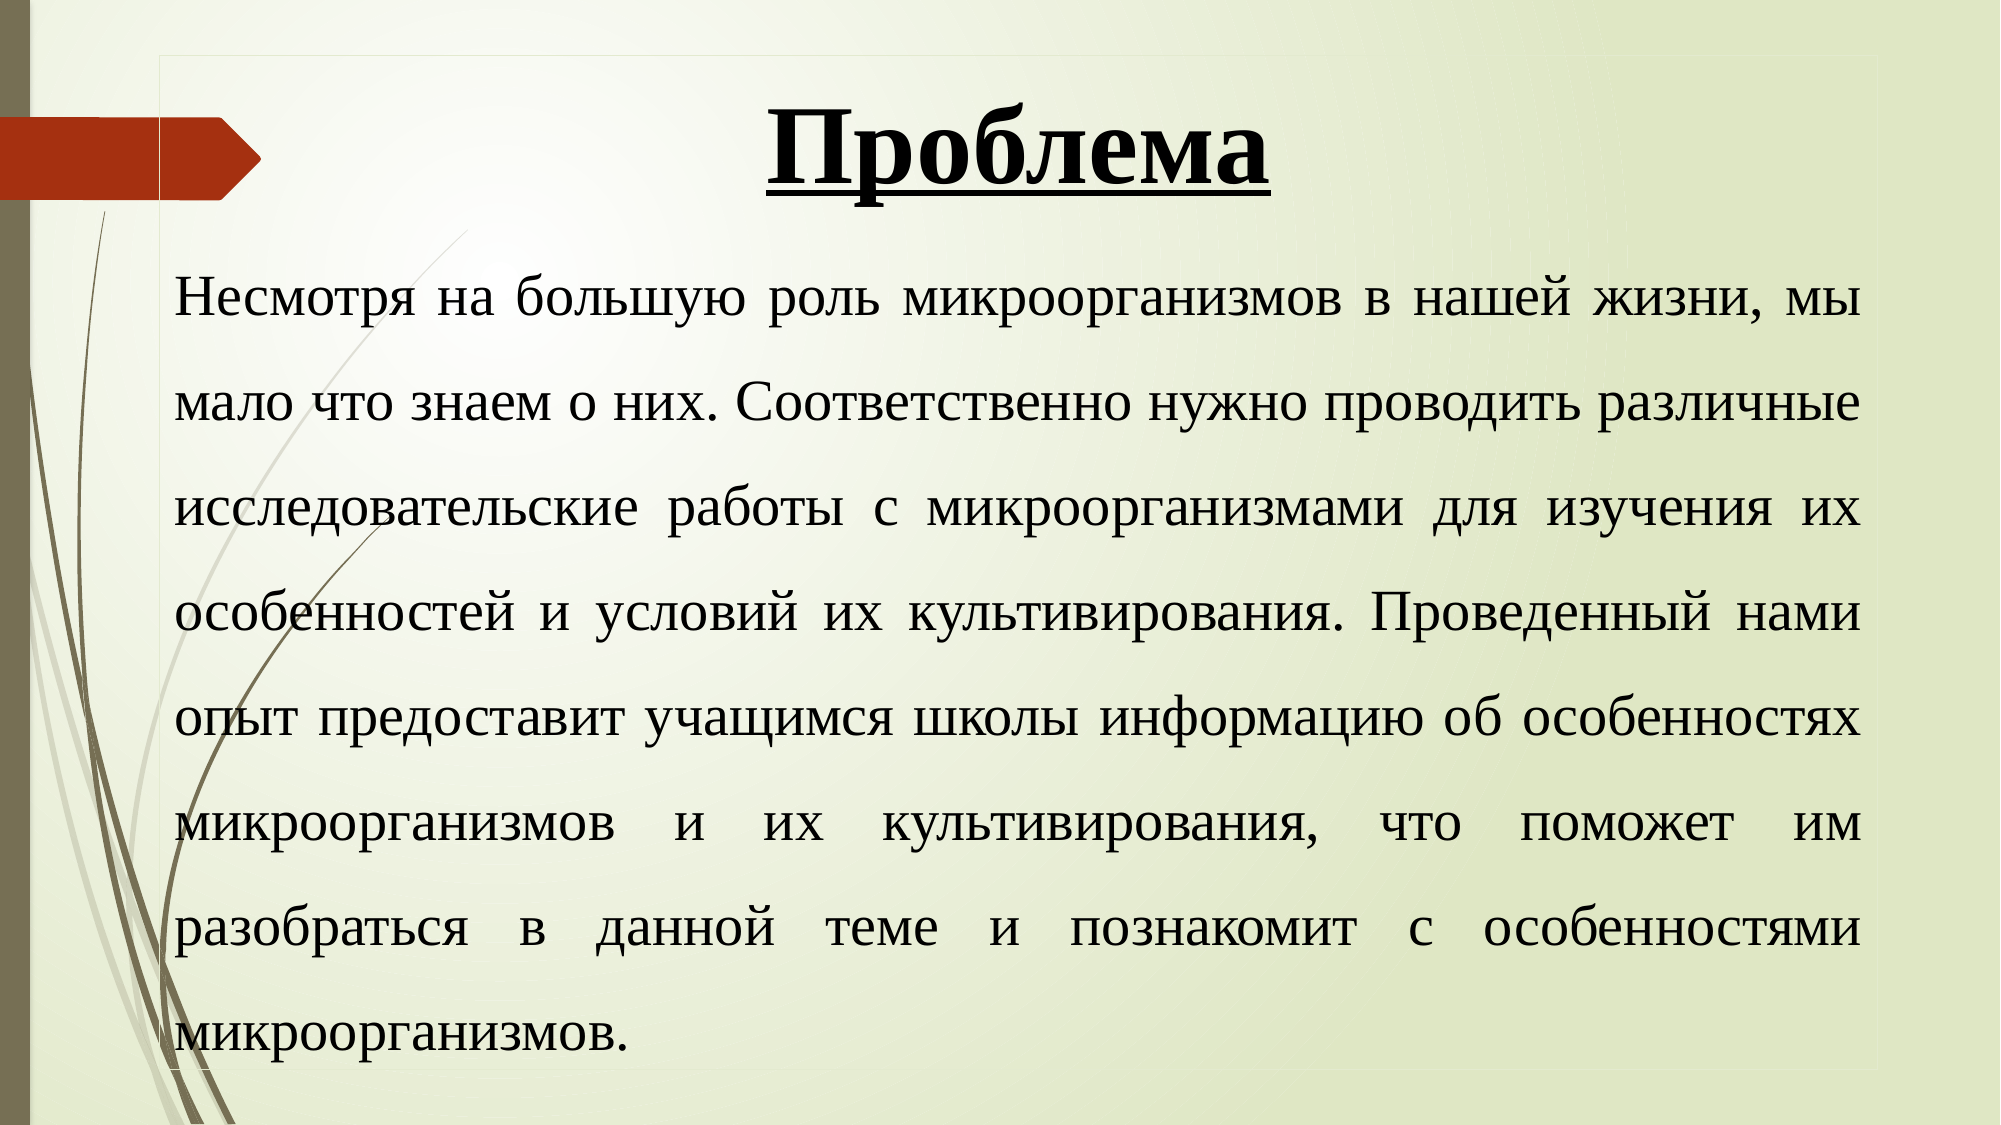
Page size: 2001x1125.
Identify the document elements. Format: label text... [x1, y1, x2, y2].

text_box Проблема Несмотря на большую роль микроорганизмов в нашей жизни, мы мало что знаем о них. Соответственно нужно проводить различные исследовательские работы с микроорганизмами для изучения их особенностей и условий их культивирования. Проведенный нами опыт предоставит учащимся школы информацию об особенностях микроорганизмов и их культивирования, что поможет им разобраться в данной теме и познакомит с особенностями микроорганизмов. [159, 55, 1878, 1070]
